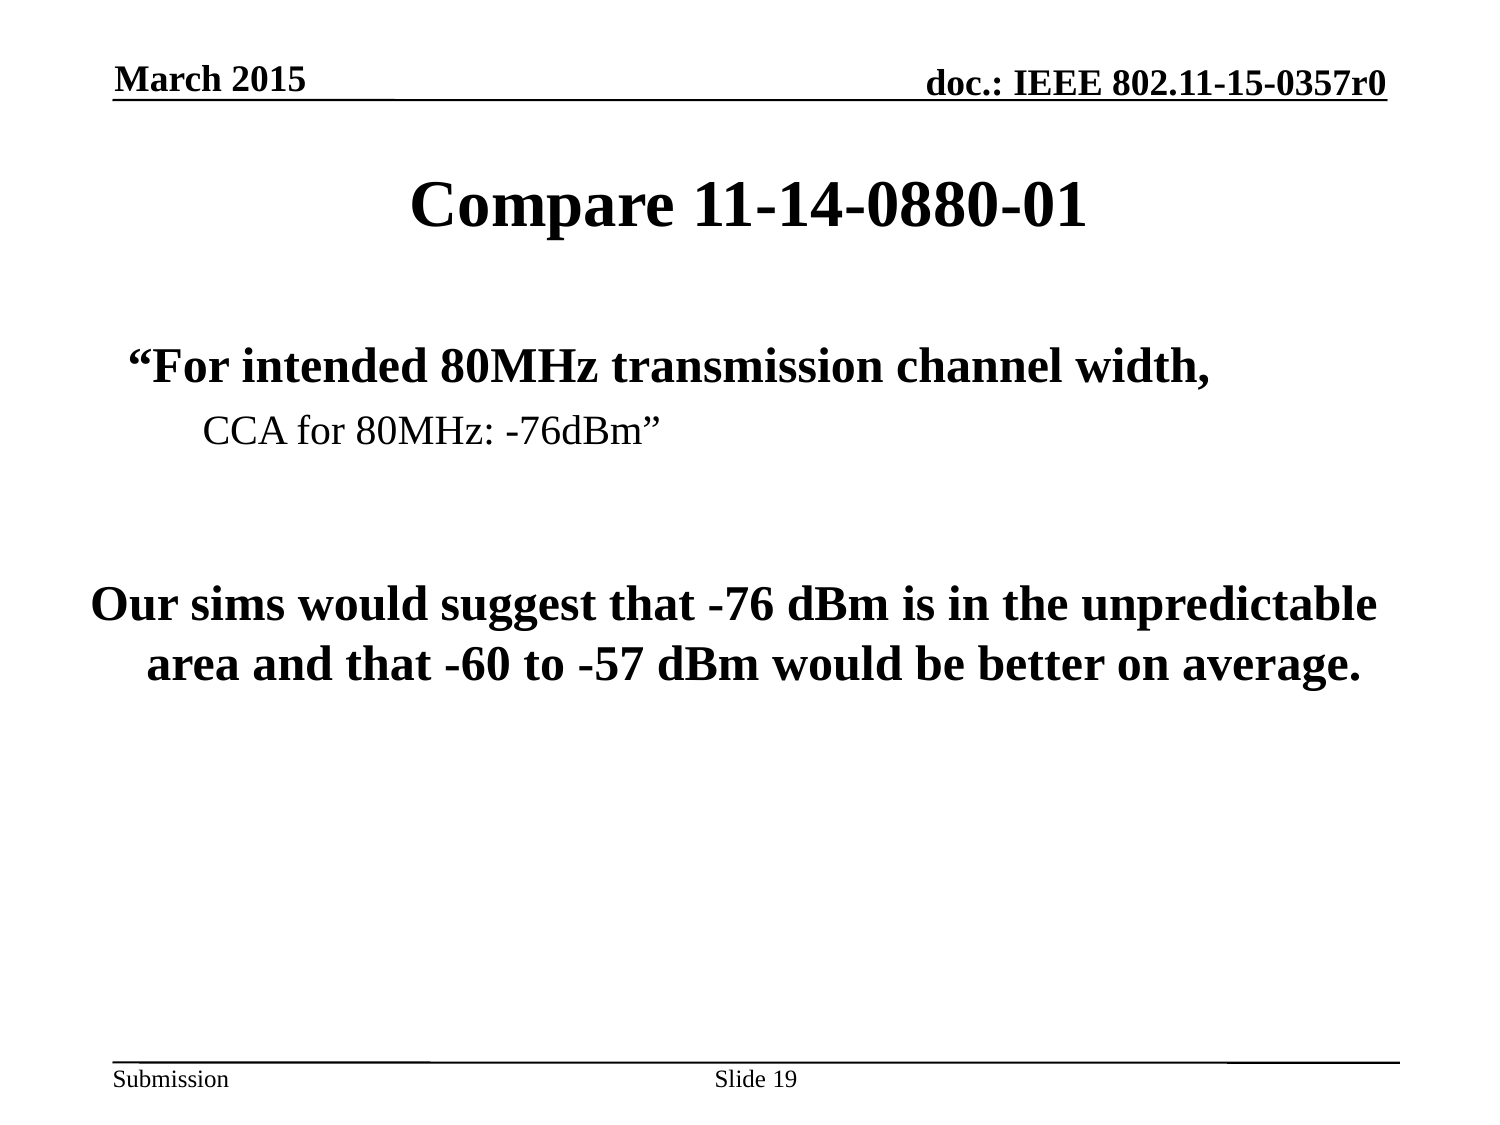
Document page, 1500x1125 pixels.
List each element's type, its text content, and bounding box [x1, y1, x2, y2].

slide_number Slide 19 [712, 1061, 800, 1123]
list Our sims would suggest that -76 dBm is in the unpredictable area and that -60 to -57 dBm would be better on average. [74, 562, 1426, 750]
text_box “For intended 80MHz transmission channel width, CCA for 80MHz: -76dBm” [112, 324, 1388, 513]
title Compare 11-14-0880-01 [112, 112, 1388, 288]
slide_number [114, 54, 423, 100]
